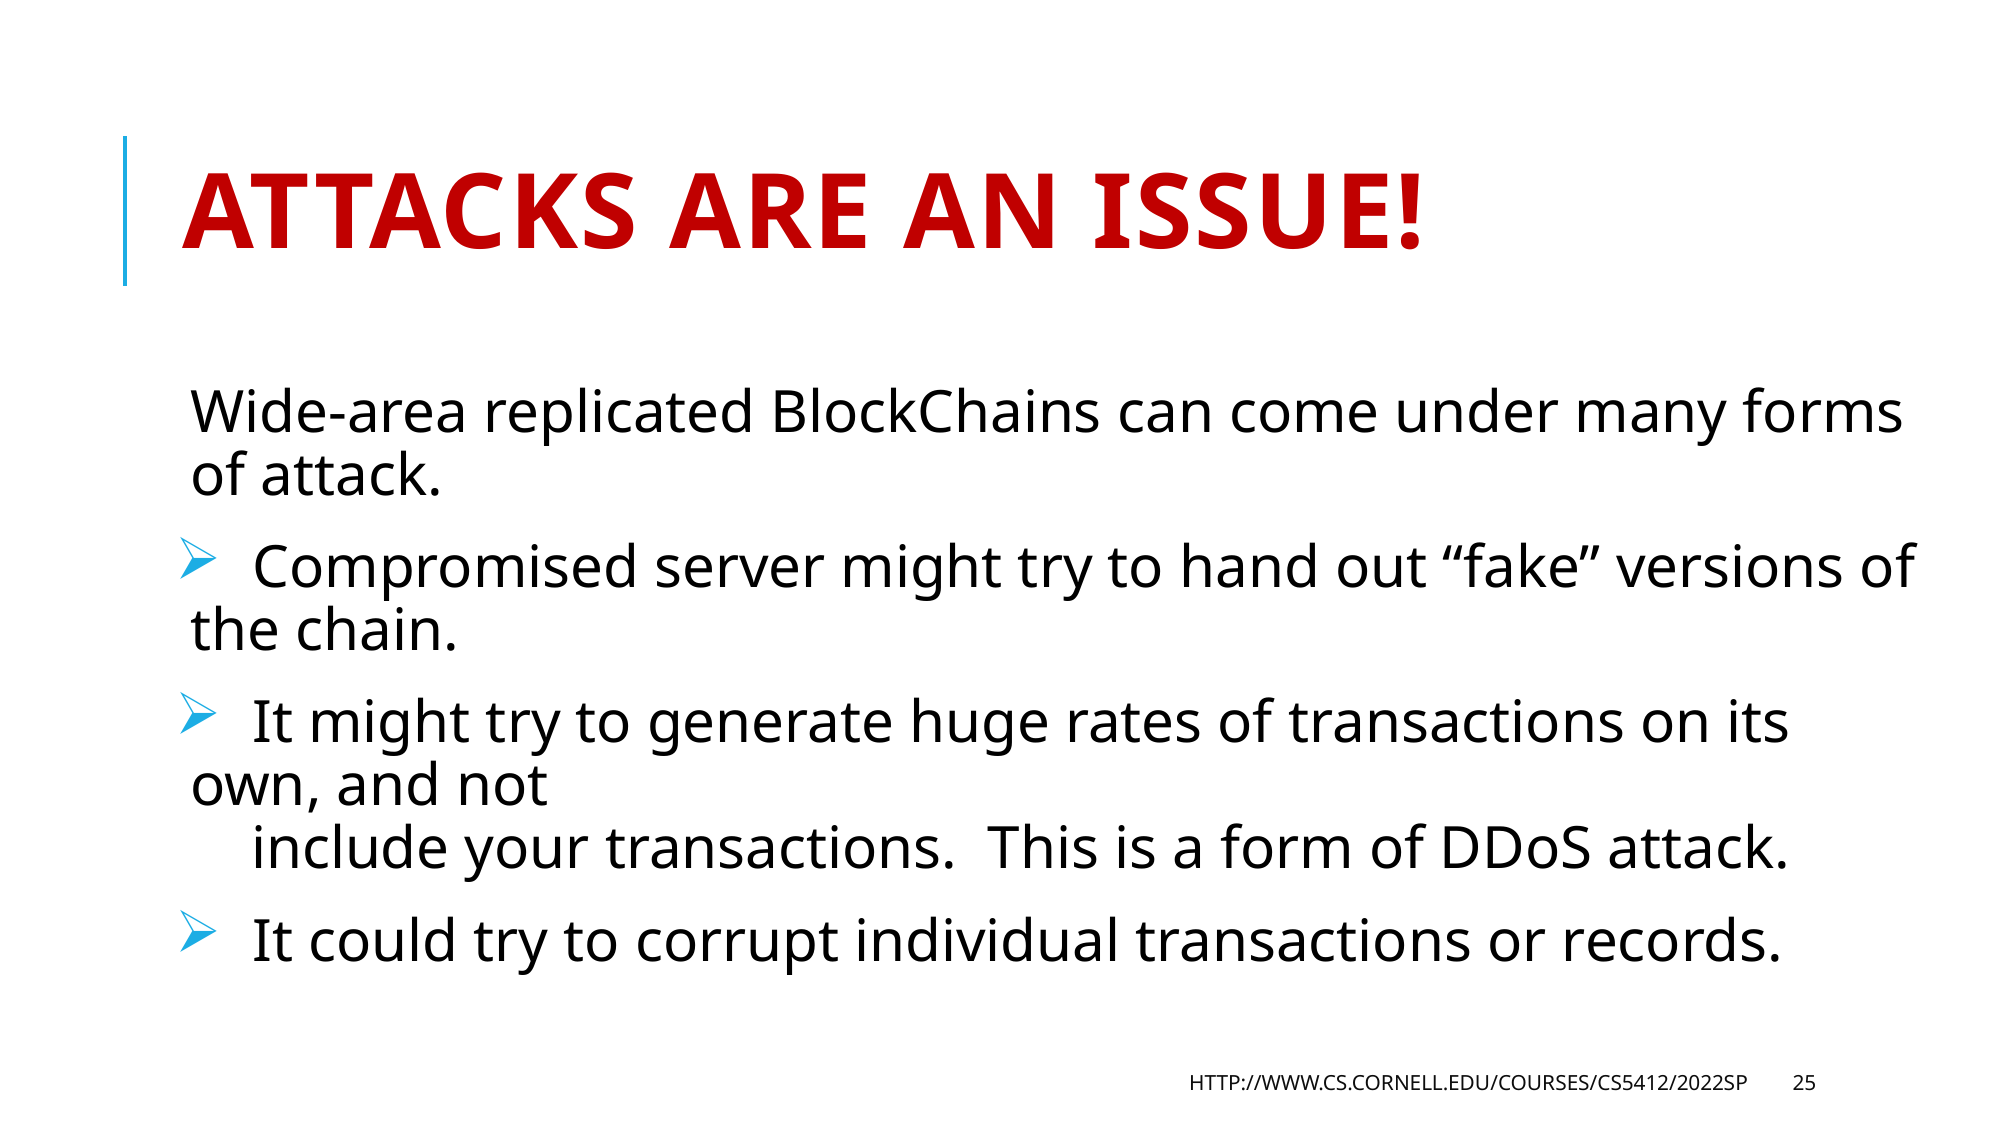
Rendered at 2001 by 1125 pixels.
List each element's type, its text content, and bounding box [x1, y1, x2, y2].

list Wide-area replicated BlockChains can come under many forms of attack. Compromised server might try to hand out “fake” versions of the chain. It might try to generate huge rates of transactions on its own, and not include your transactions. This is a form of DDoS attack. It could try to corrupt individual transactions or records. [168, 375, 1938, 1035]
footer http://www.cs.cornell.edu/courses/cs5412/2022sp [794, 1061, 1763, 1107]
slide_number 25 [1777, 1061, 1938, 1107]
title Attacks are an issue! [168, 96, 1938, 342]
